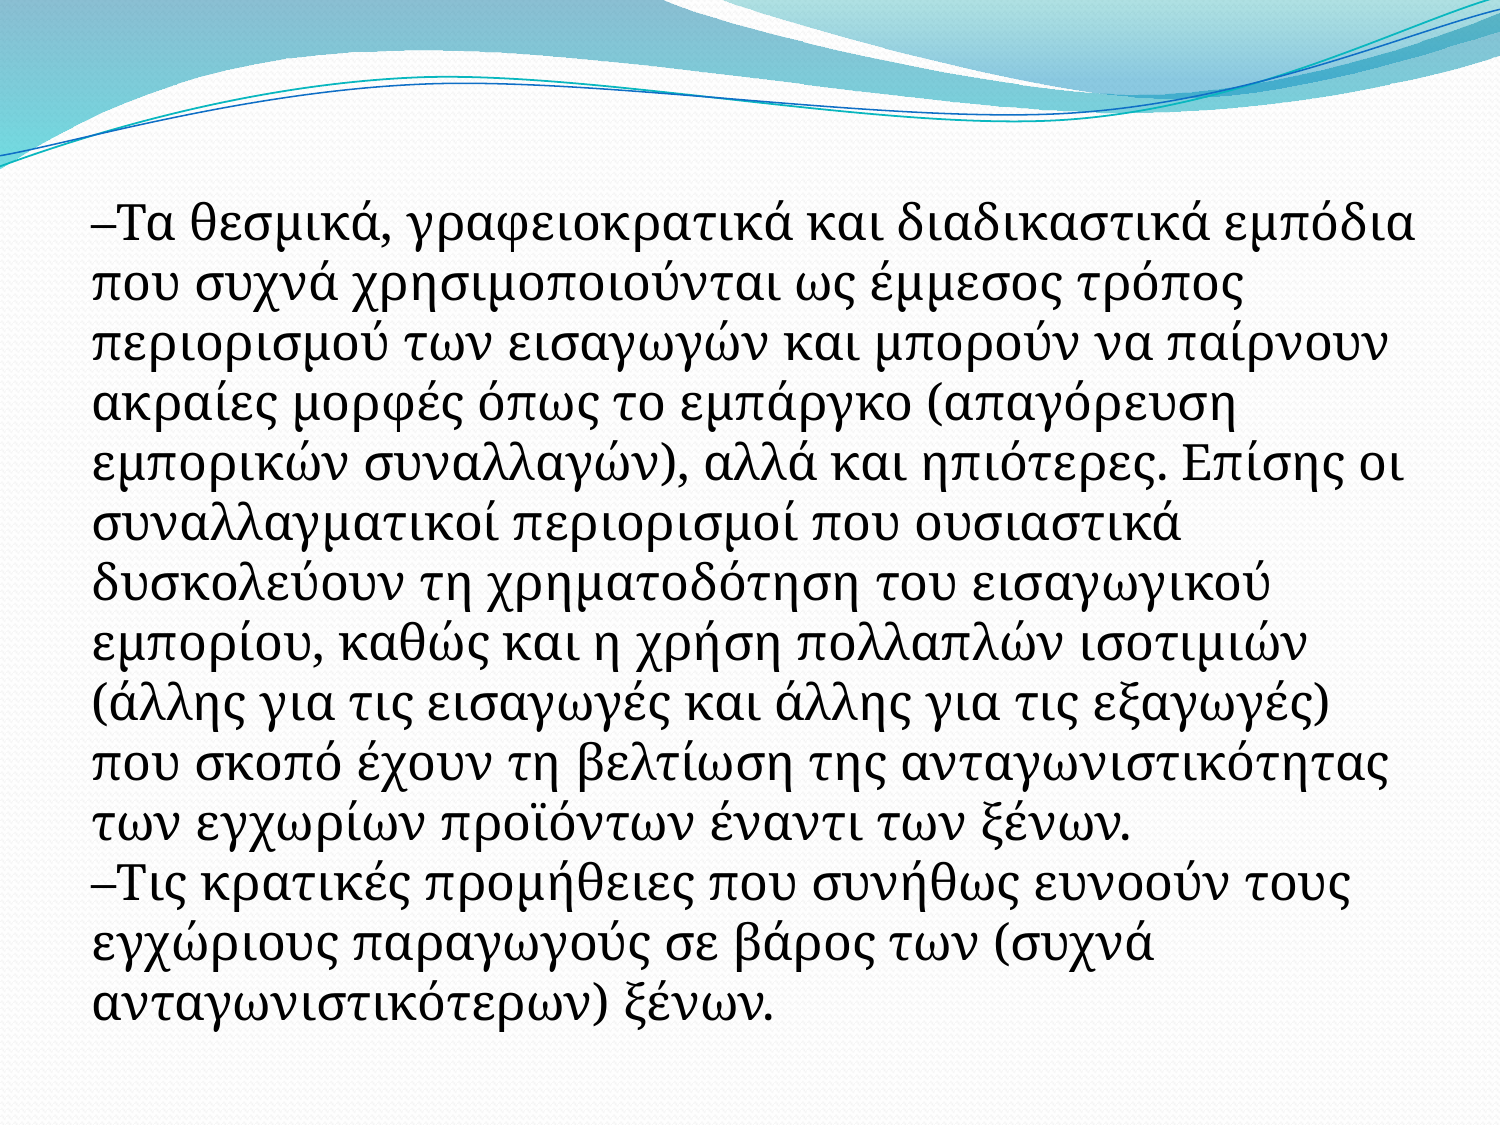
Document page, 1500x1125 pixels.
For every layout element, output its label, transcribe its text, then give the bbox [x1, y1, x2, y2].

text_box –Τα θεσμικά, γραφειοκρατικά και διαδικαστικά εμπόδια που συχνά χρησιμοποιούνται ως έμμεσος τρόπος περιορισμού των εισαγωγών και μπορούν να παίρνουν ακραίες μορφές όπως το εμπάργκο (απαγόρευση εμπορικών συναλλαγών), αλλά και ηπιότερες. Επίσης οι συναλλαγματικοί περιορισμοί που ουσιαστικά δυσκολεύουν τη χρηματοδότηση του εισαγωγικού εμπορίου, καθώς και η χρήση πολλαπλών ισοτιμιών (άλλης για τις εισαγωγές και άλλης για τις εξαγωγές) που σκοπό έχουν τη βελτίωση της ανταγωνιστικότητας των εγχωρίων προϊόντων έναντι των ξένων. –Τις κρατικές προμήθειες που συνήθως ευνοούν τους εγχώριους παραγωγούς σε βάρος των (συχνά ανταγωνιστικότερων) ξένων. [76, 123, 1436, 1038]
